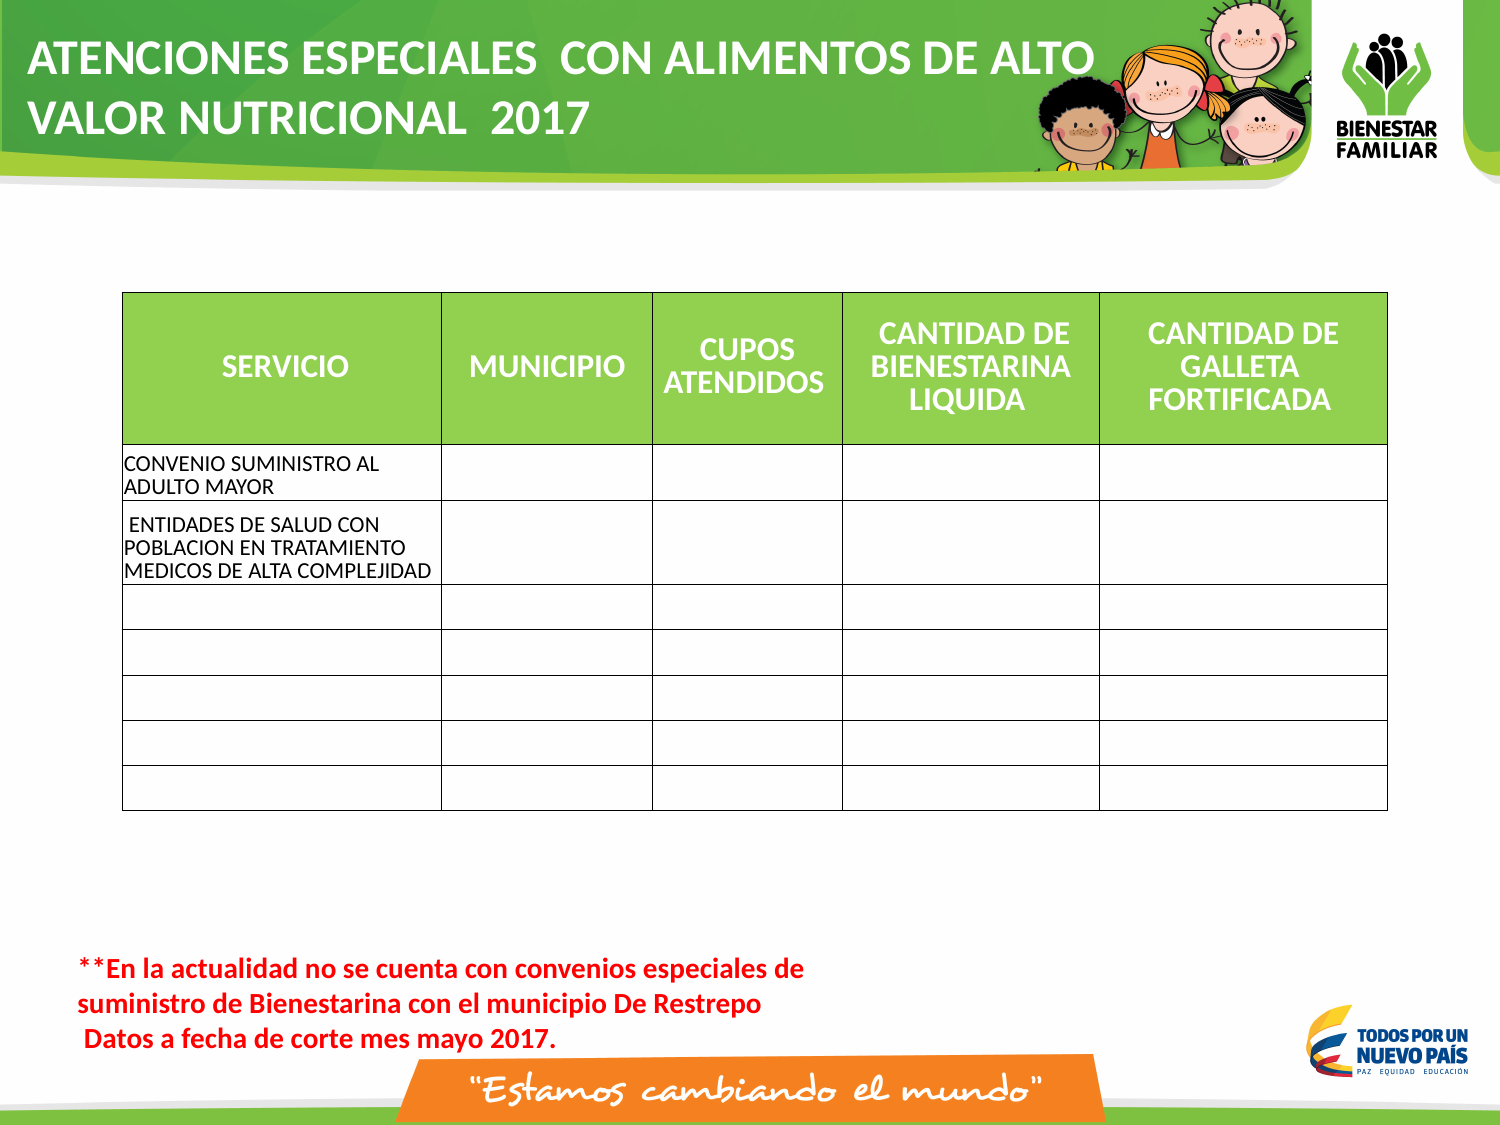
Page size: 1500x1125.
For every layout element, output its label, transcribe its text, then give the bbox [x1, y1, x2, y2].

table_cell CONVENIO SUMINISTRO AL ADULTO MAYOR [123, 445, 441, 500]
table_cell [843, 585, 1099, 629]
table_cell [442, 585, 652, 629]
table_cell [123, 585, 441, 629]
table_cell [653, 721, 842, 765]
table_cell [123, 721, 441, 765]
table_cell [653, 676, 842, 720]
table_cell [1100, 630, 1387, 675]
table_cell [1100, 766, 1387, 810]
table_cell [653, 766, 842, 810]
text_box **En la actualidad no se cuenta con convenios especiales de suministro de Bienestarina con el municipio De Restrepo Datos a fecha de corte mes mayo 2017. [62, 942, 827, 1062]
table_cell [442, 721, 652, 765]
table_cell [442, 445, 652, 500]
table_header CUPOS ATENDIDOS [653, 293, 842, 444]
table_cell [843, 501, 1099, 584]
table_cell [653, 585, 842, 629]
table_cell [1100, 585, 1387, 629]
table_cell [843, 445, 1099, 500]
table_cell [442, 766, 652, 810]
table_cell [442, 630, 652, 675]
text_box ATENCIONES ESPECIALES CON ALIMENTOS DE ALTO VALOR NUTRICIONAL 2017 [12, 17, 1171, 213]
table_cell [123, 676, 441, 720]
table_cell [843, 721, 1099, 765]
table_cell [1100, 676, 1387, 720]
table_cell [442, 501, 652, 584]
table_cell [123, 766, 441, 810]
table_header CANTIDAD DE BIENESTARINA LIQUIDA [843, 293, 1099, 444]
table_cell [1100, 721, 1387, 765]
table_cell [843, 630, 1099, 675]
table_cell [123, 630, 441, 675]
table_header CANTIDAD DE GALLETA FORTIFICADA [1100, 293, 1387, 444]
table_cell [843, 676, 1099, 720]
table_cell [653, 501, 842, 584]
table_header SERVICIO [123, 293, 441, 444]
picture [0, 0, 1500, 1125]
table_header MUNICIPIO [442, 293, 652, 444]
table_cell [1100, 501, 1387, 584]
table_cell [653, 445, 842, 500]
table_cell [1100, 445, 1387, 500]
table_cell [843, 766, 1099, 810]
table_cell [442, 676, 652, 720]
table_cell ENTIDADES DE SALUD CON POBLACION EN TRATAMIENTO MEDICOS DE ALTA COMPLEJIDAD [123, 501, 441, 584]
table_cell [653, 630, 842, 675]
